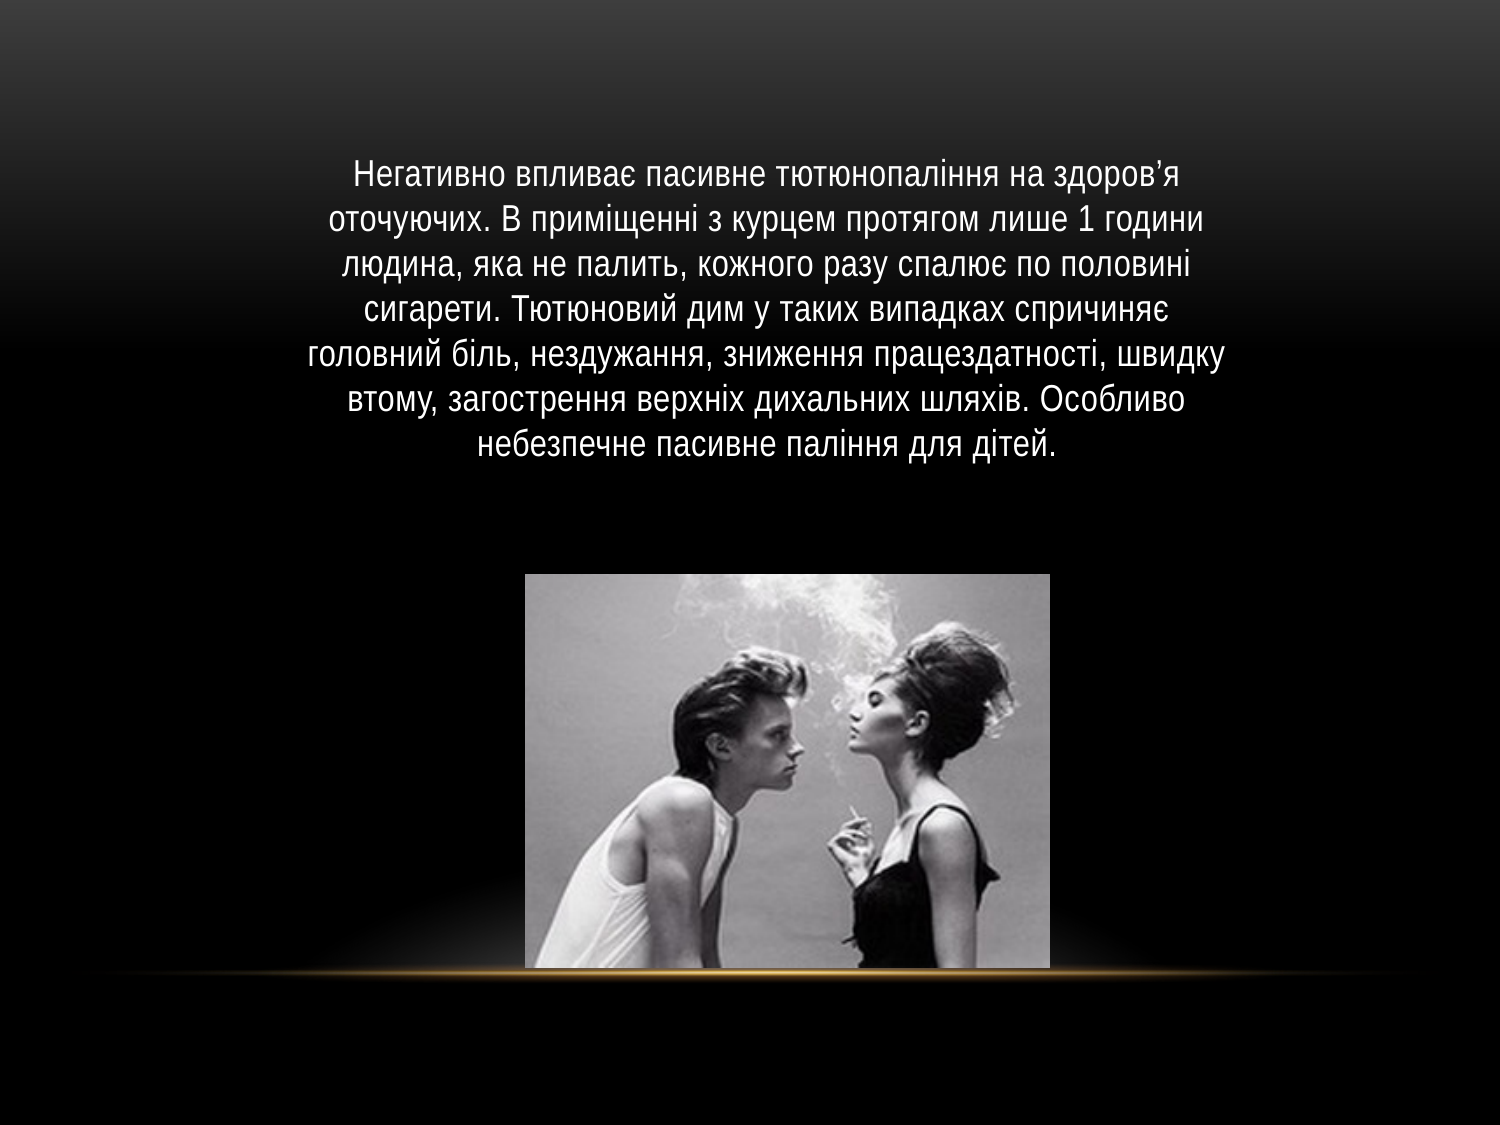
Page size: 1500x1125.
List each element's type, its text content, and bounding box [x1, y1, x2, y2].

list Негативно впливає пасивне тютюнопаління на здоров’я оточуючих. В приміщенні з курцем протягом лише 1 години людина, яка не палить, кожного разу спалює по половині сигарети. Тютюновий дим у таких випадках спричиняє головний біль, нездужання, зниження працездатності, швидку втому, загострення верхніх дихальних шляхів. Особливо небезпечне пасивне паління для дітей. [277, 141, 1258, 842]
picture [0, 0, 1500, 1125]
